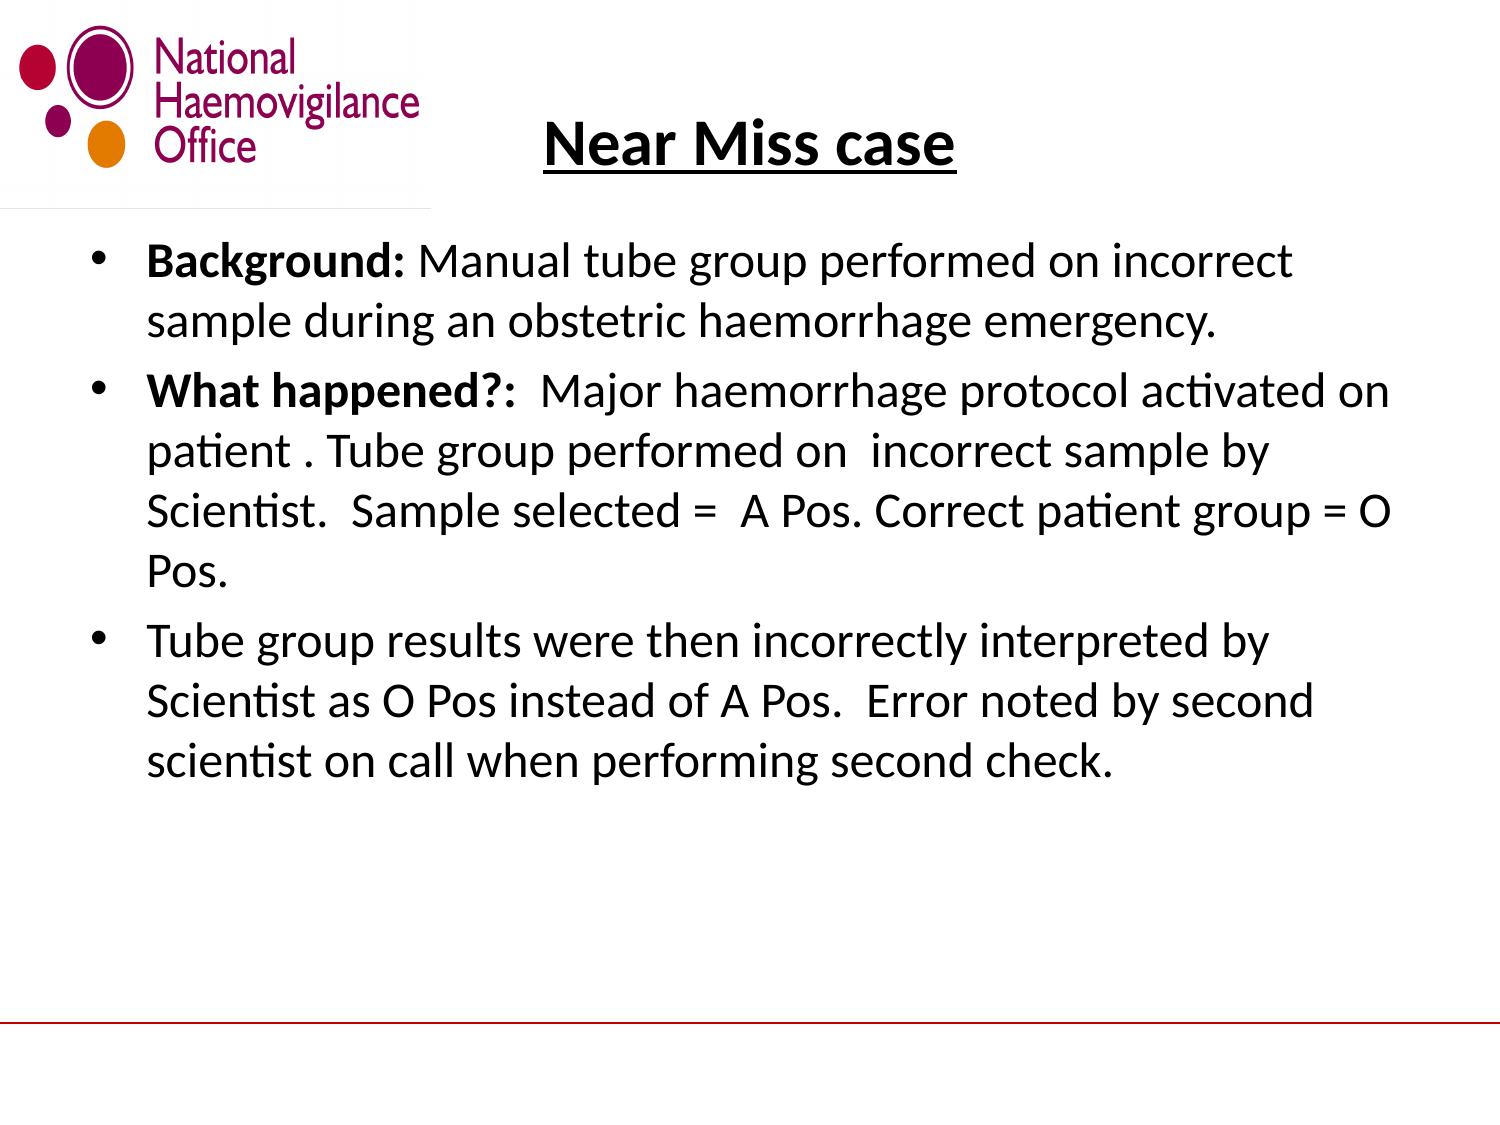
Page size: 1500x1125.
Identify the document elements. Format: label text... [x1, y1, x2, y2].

picture [0, 0, 431, 209]
list Background: Manual tube group performed on incorrect sample during an obstetric haemorrhage emergency. What happened?: Major haemorrhage protocol activated on patient . Tube group performed on incorrect sample by Scientist. Sample selected = A Pos. Correct patient group = O Pos. Tube group results were then incorrectly interpreted by Scientist as O Pos instead of A Pos. Error noted by second scientist on call when performing second check. [75, 219, 1425, 1005]
title Near Miss case [75, 45, 1425, 219]
